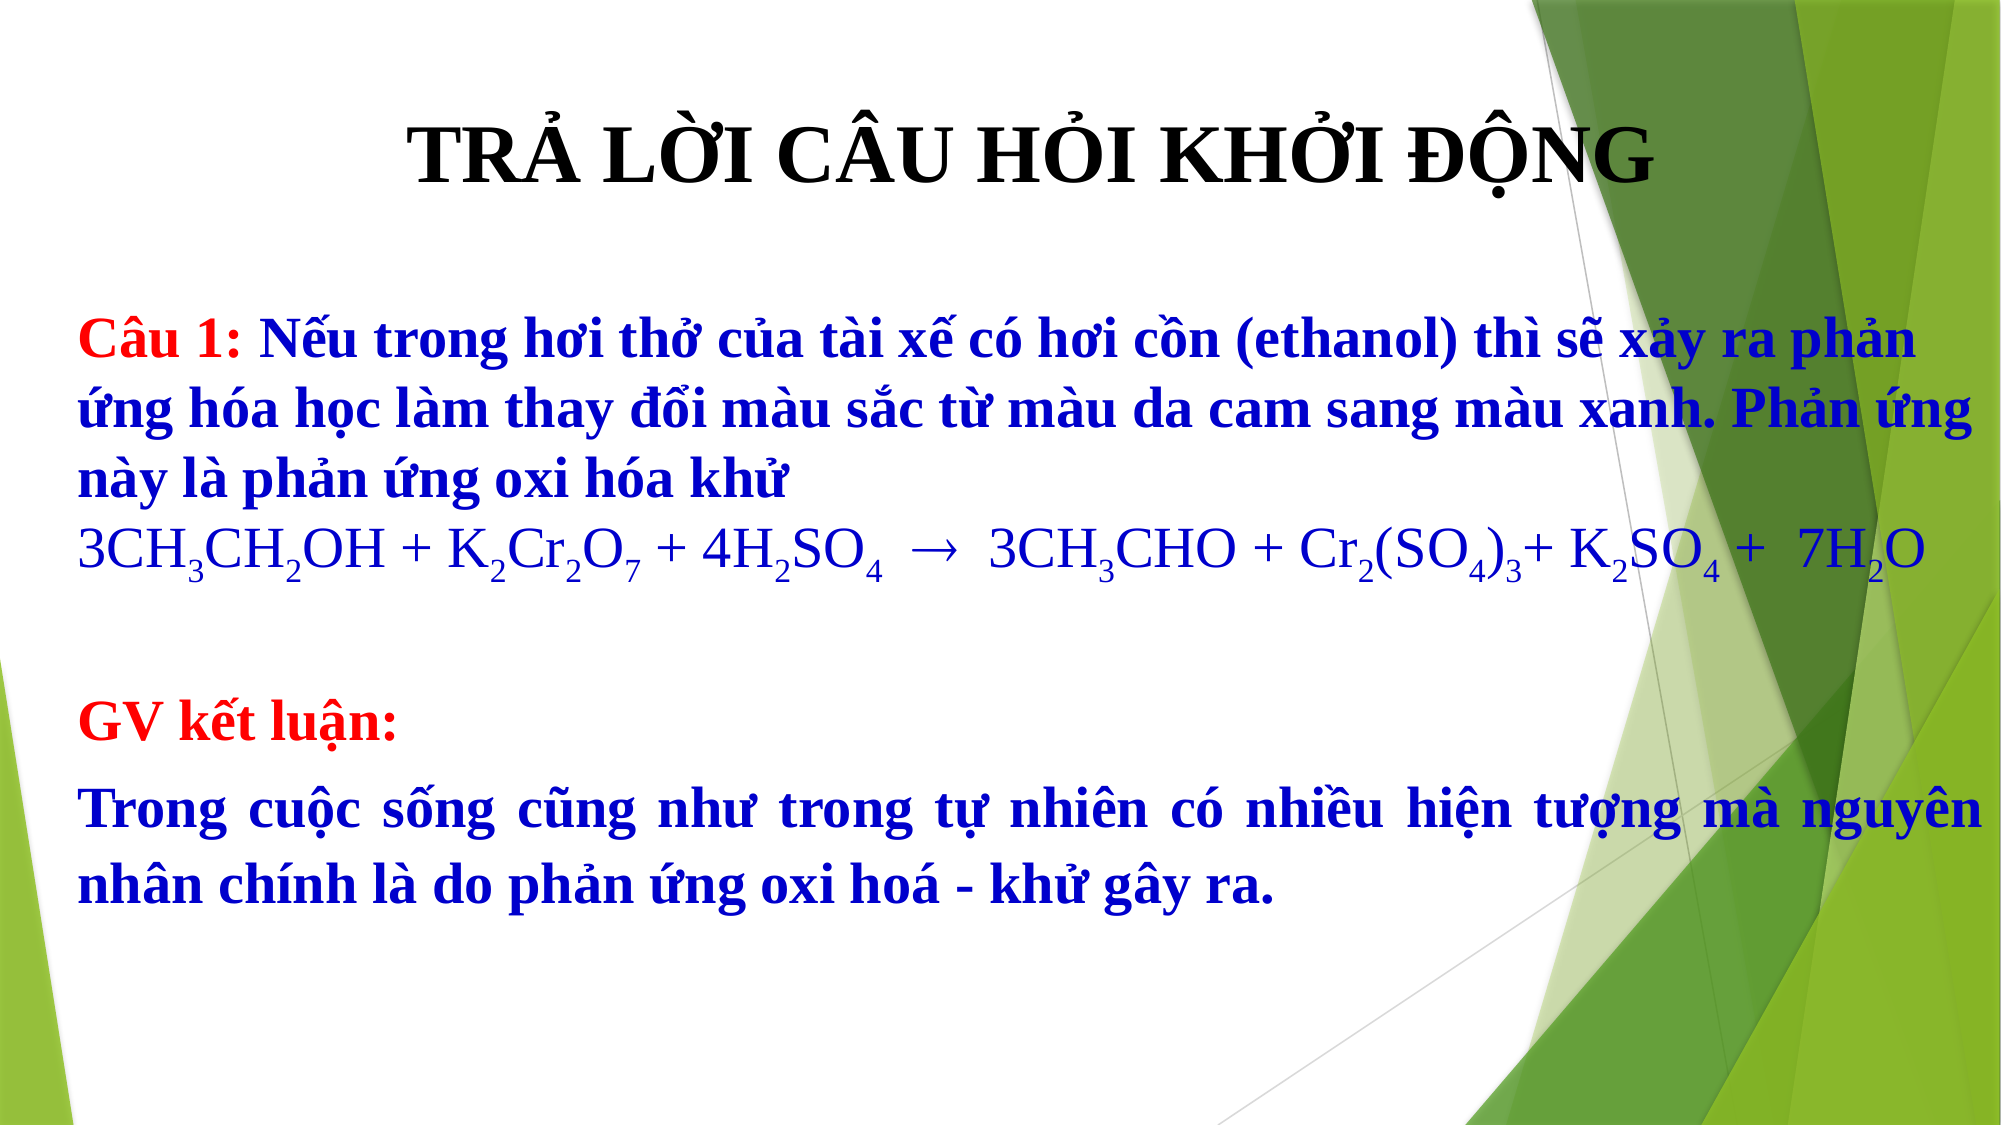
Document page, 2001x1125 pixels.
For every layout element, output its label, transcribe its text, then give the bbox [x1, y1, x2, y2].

text_box TRẢ LỜI CÂU HỎI KHỞI ĐỘNG Câu 1: Nếu trong hơi thở của tài xế có hơi cồn (ethanol) thì sẽ xảy ra phản ứng hóa học làm thay đổi màu sắc từ màu da cam sang màu xanh. Phản ứng này là phản ứng oxi hóa khử 3CH3CH2OH + K2Cr2O7 + 4H2SO4  3CH3CHO + Cr2(SO4)3+ K2SO4 + 7H2O GV kết luận: Trong cuộc sống cũng như trong tự nhiên có nhiều hiện tượng mà nguyên nhân chính là do phản ứng oxi hoá - khử gây ra. [62, 92, 2000, 1033]
